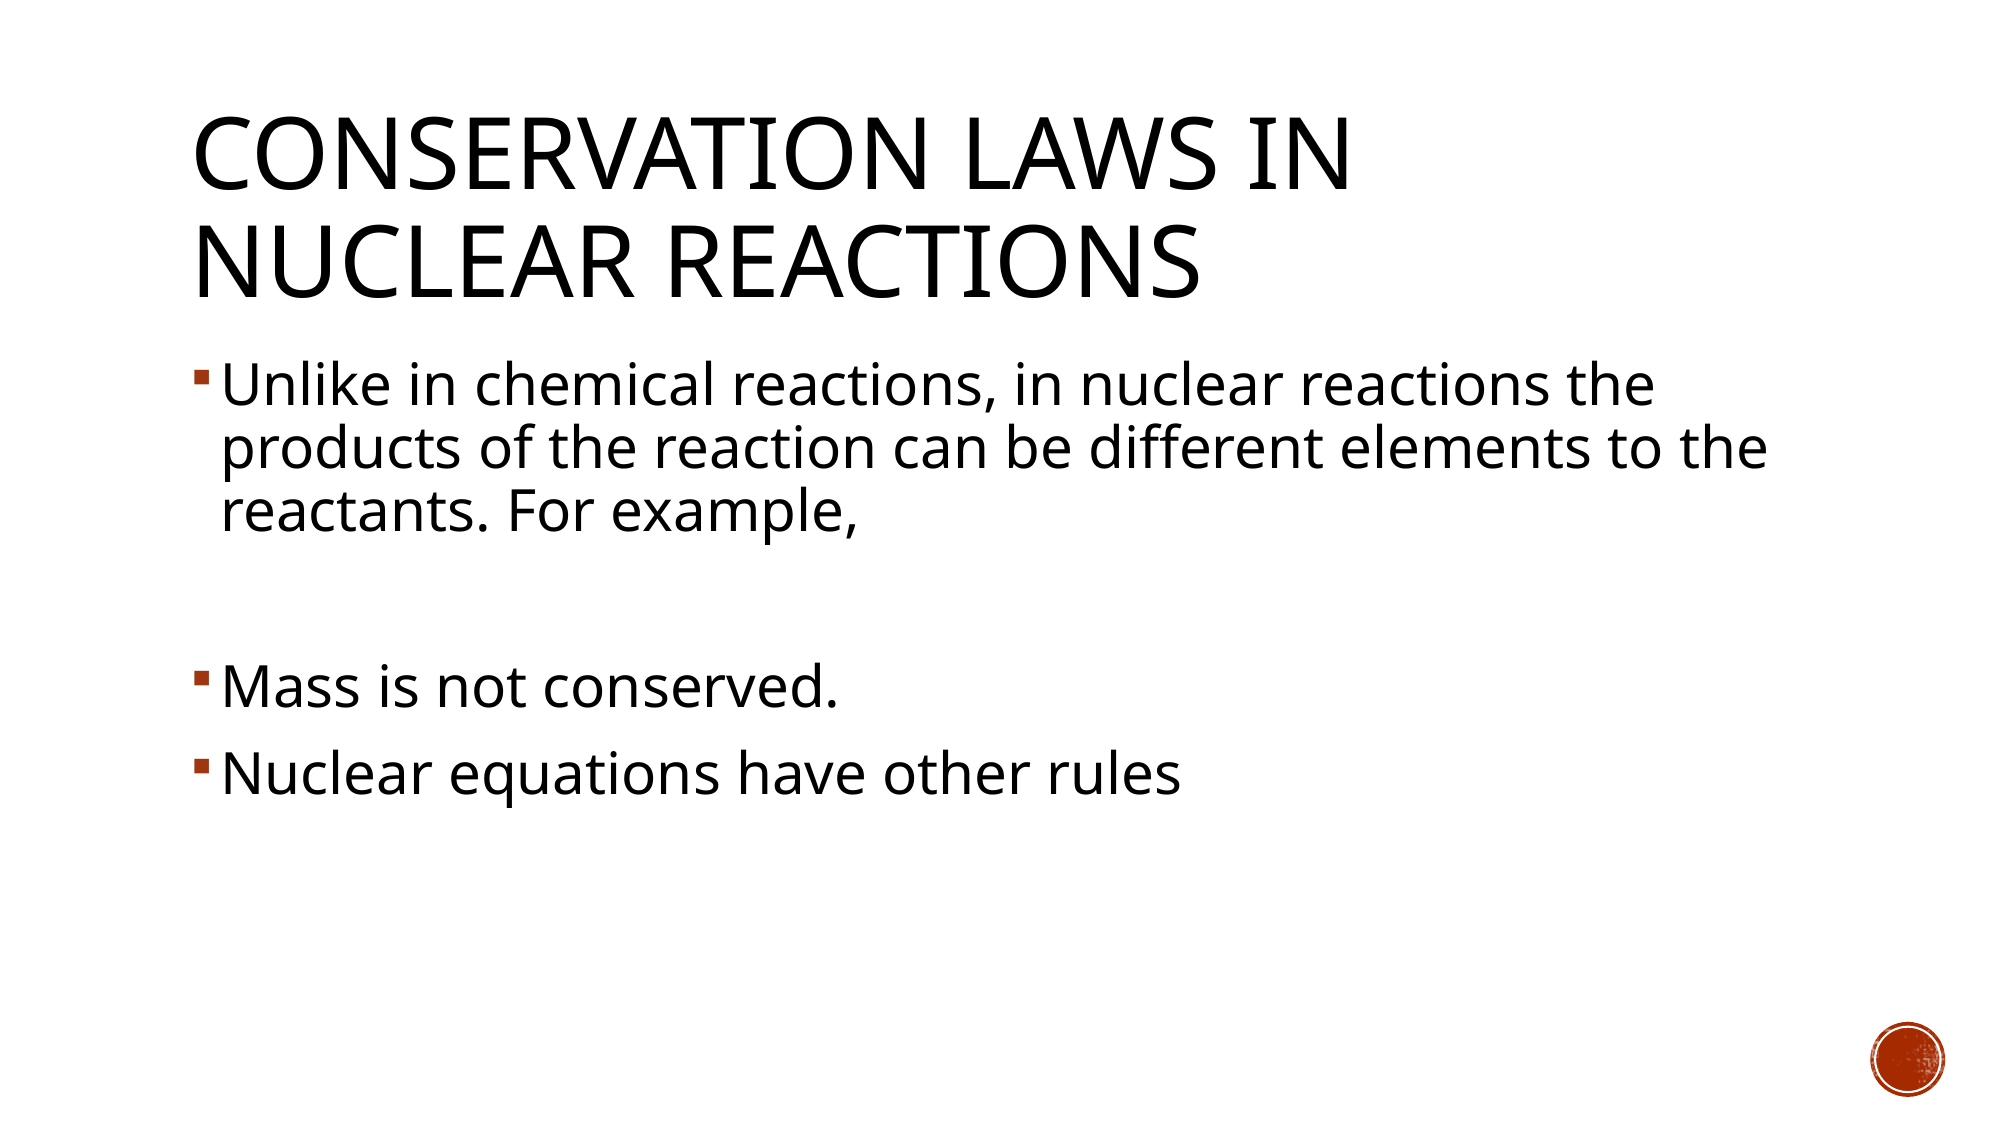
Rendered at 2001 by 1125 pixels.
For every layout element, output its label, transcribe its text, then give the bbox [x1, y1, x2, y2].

title Conservation laws in nuclear reactions [175, 79, 1826, 344]
